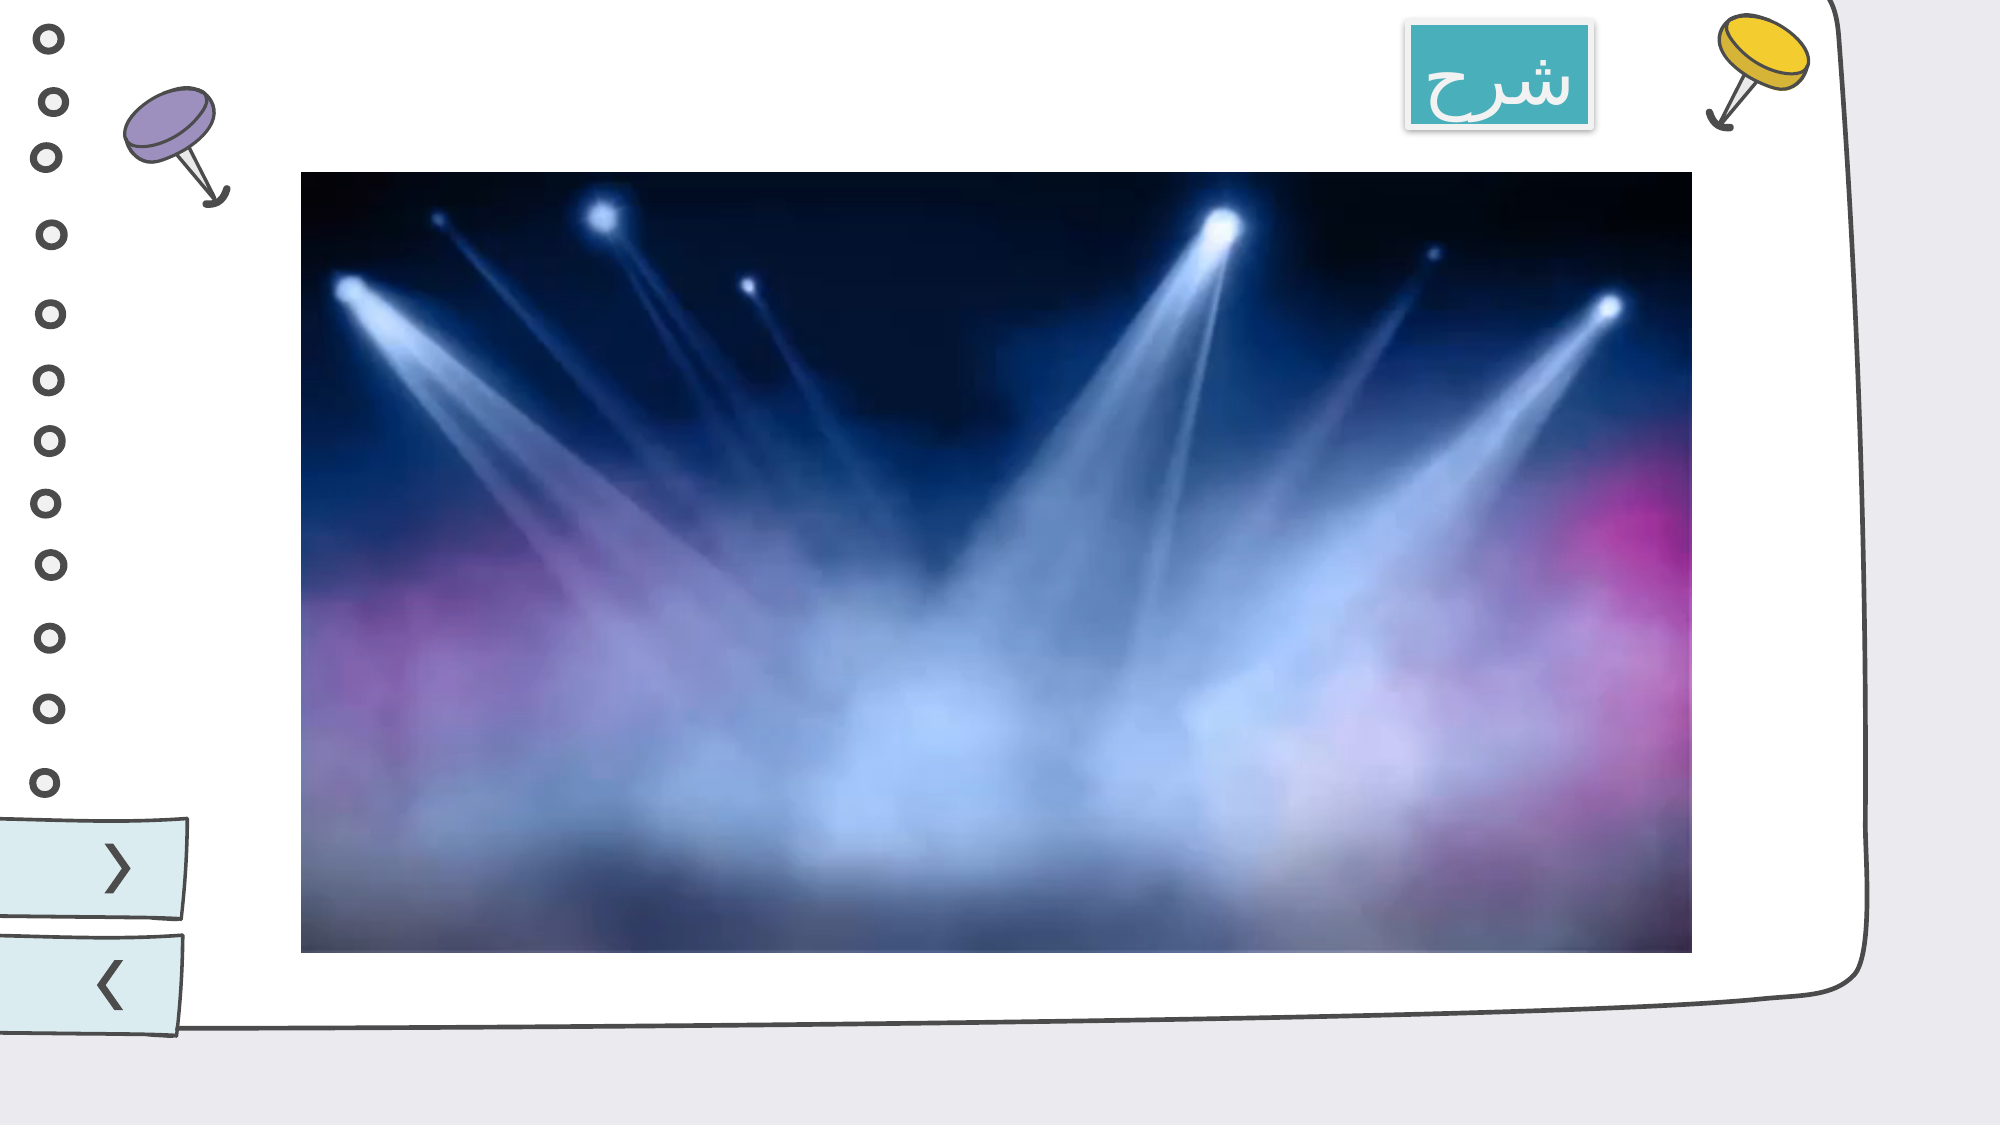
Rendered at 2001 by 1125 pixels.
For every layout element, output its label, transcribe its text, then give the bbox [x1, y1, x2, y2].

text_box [300, 170, 1693, 955]
text_box [96, 960, 124, 1011]
text_box [104, 843, 131, 894]
text_box شرح [1405, 19, 1594, 130]
